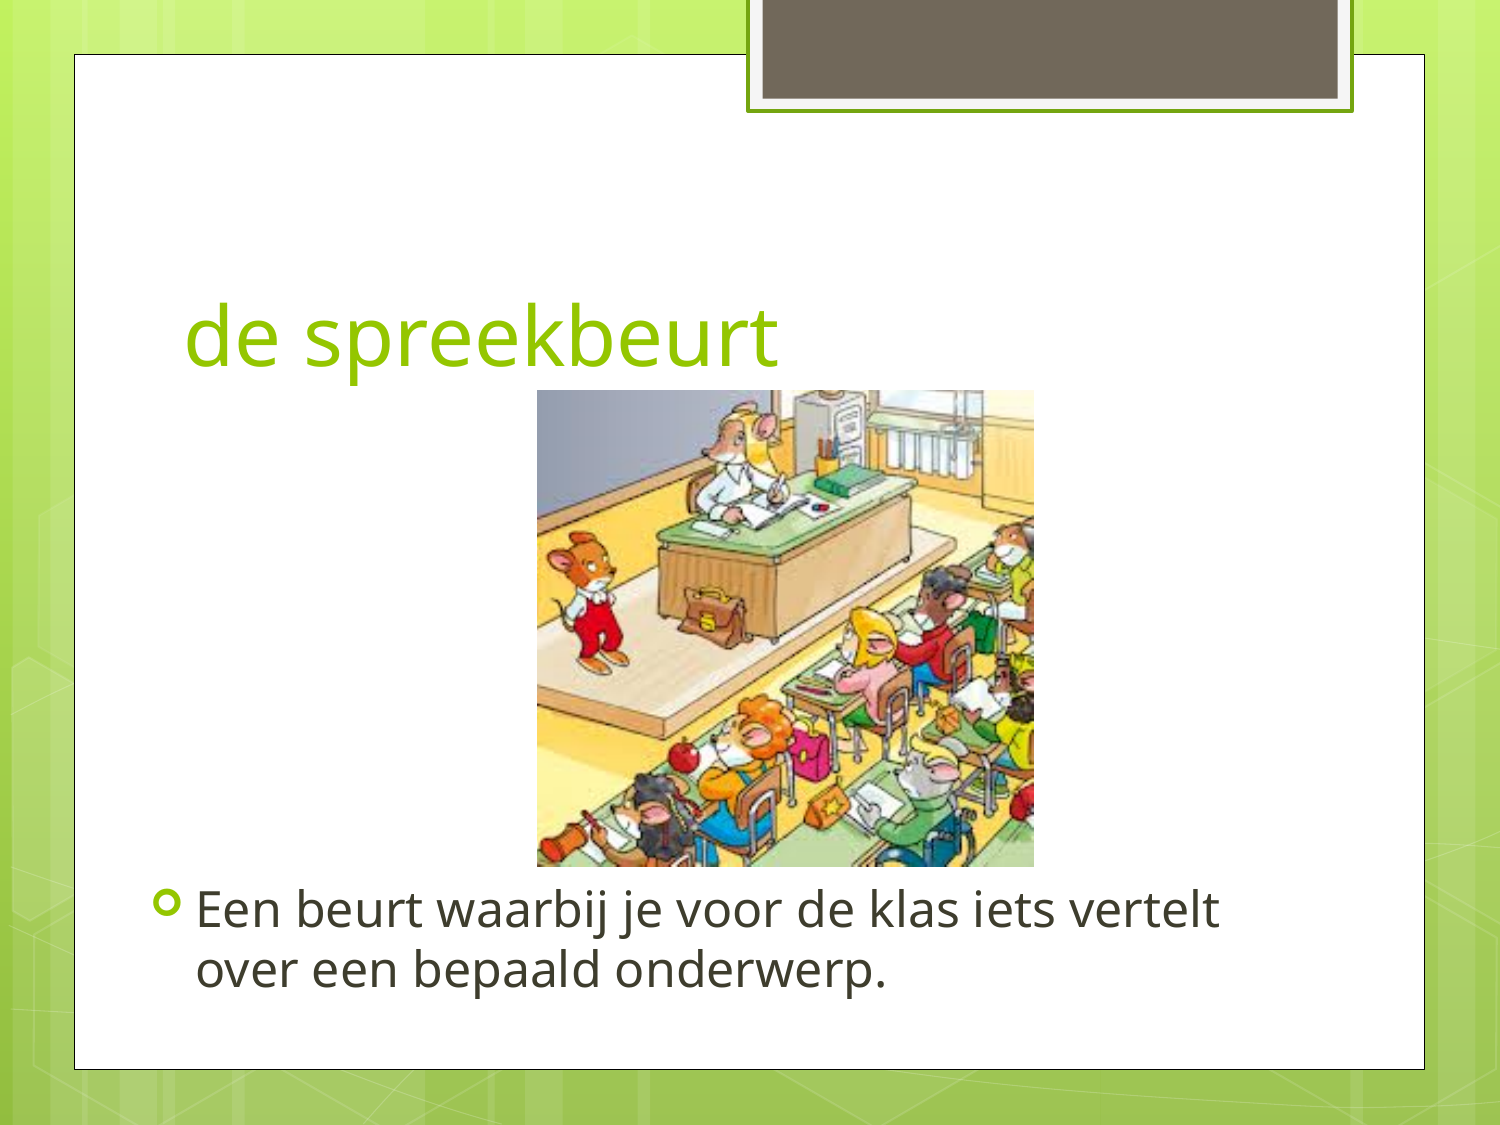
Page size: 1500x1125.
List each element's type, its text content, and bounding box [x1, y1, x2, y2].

picture [536, 389, 1034, 868]
title de spreekbeurt [168, 202, 1321, 391]
list Een beurt waarbij je voor de klas iets vertelt over een bepaald onderwerp. [123, 869, 1317, 1068]
